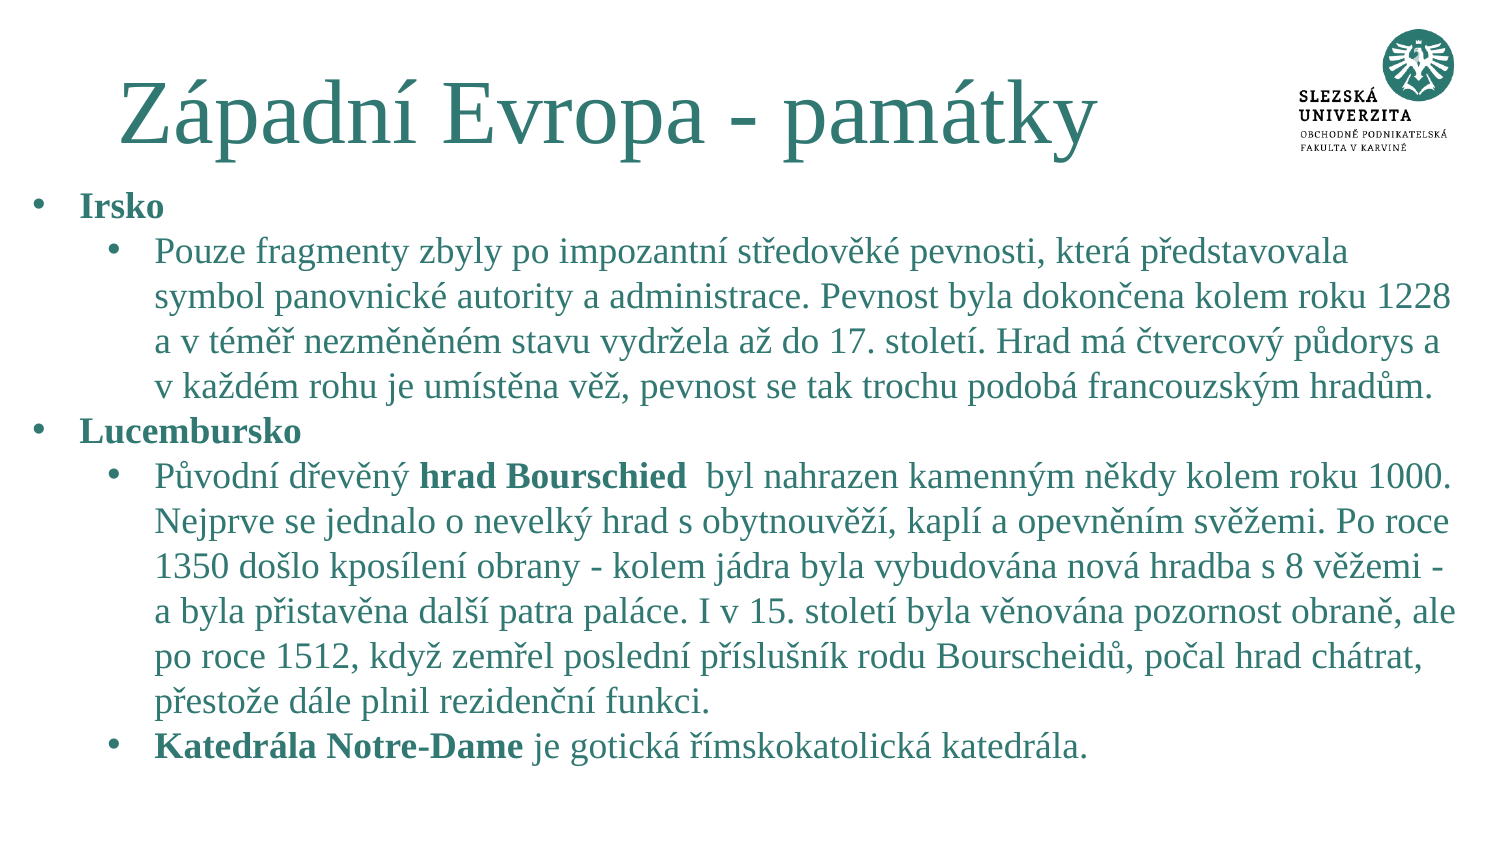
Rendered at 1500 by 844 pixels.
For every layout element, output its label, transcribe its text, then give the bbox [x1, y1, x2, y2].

title Západní Evropa - památky [103, 44, 1397, 173]
picture [1299, 29, 1455, 151]
text_box Irsko Pouze fragmenty zbyly po impozantní středověké pevnosti, která představovala symbol panovnické autority a administrace. Pevnost byla dokončena kolem roku 1228 a v téměř nezměněném stavu vydržela až do 17. století. Hrad má čtvercový půdorys a v každém rohu je umístěna věž, pevnost se tak trochu podobá francouzským hradům. Lucembursko Původní dřevěný hrad Bourschied byl nahrazen kamenným někdy kolem roku 1000. Nejprve se jednalo o nevelký hrad s obytnouvěží, kaplí a opevněním svěžemi. Po roce 1350 došlo kposílení obrany - kolem jádra byla vybudována nová hradba s 8 věžemi - a byla přistavěna další patra paláce. I v 15. století byla věnována pozornost obraně, ale po roce 1512, když zemřel poslední příslušník rodu Bourscheidů, počal hrad chátrat, přestože dále plnil rezidenční funkci. Katedrála Notre-Dame je gotická římskokatolická katedrála. [17, 173, 1483, 844]
